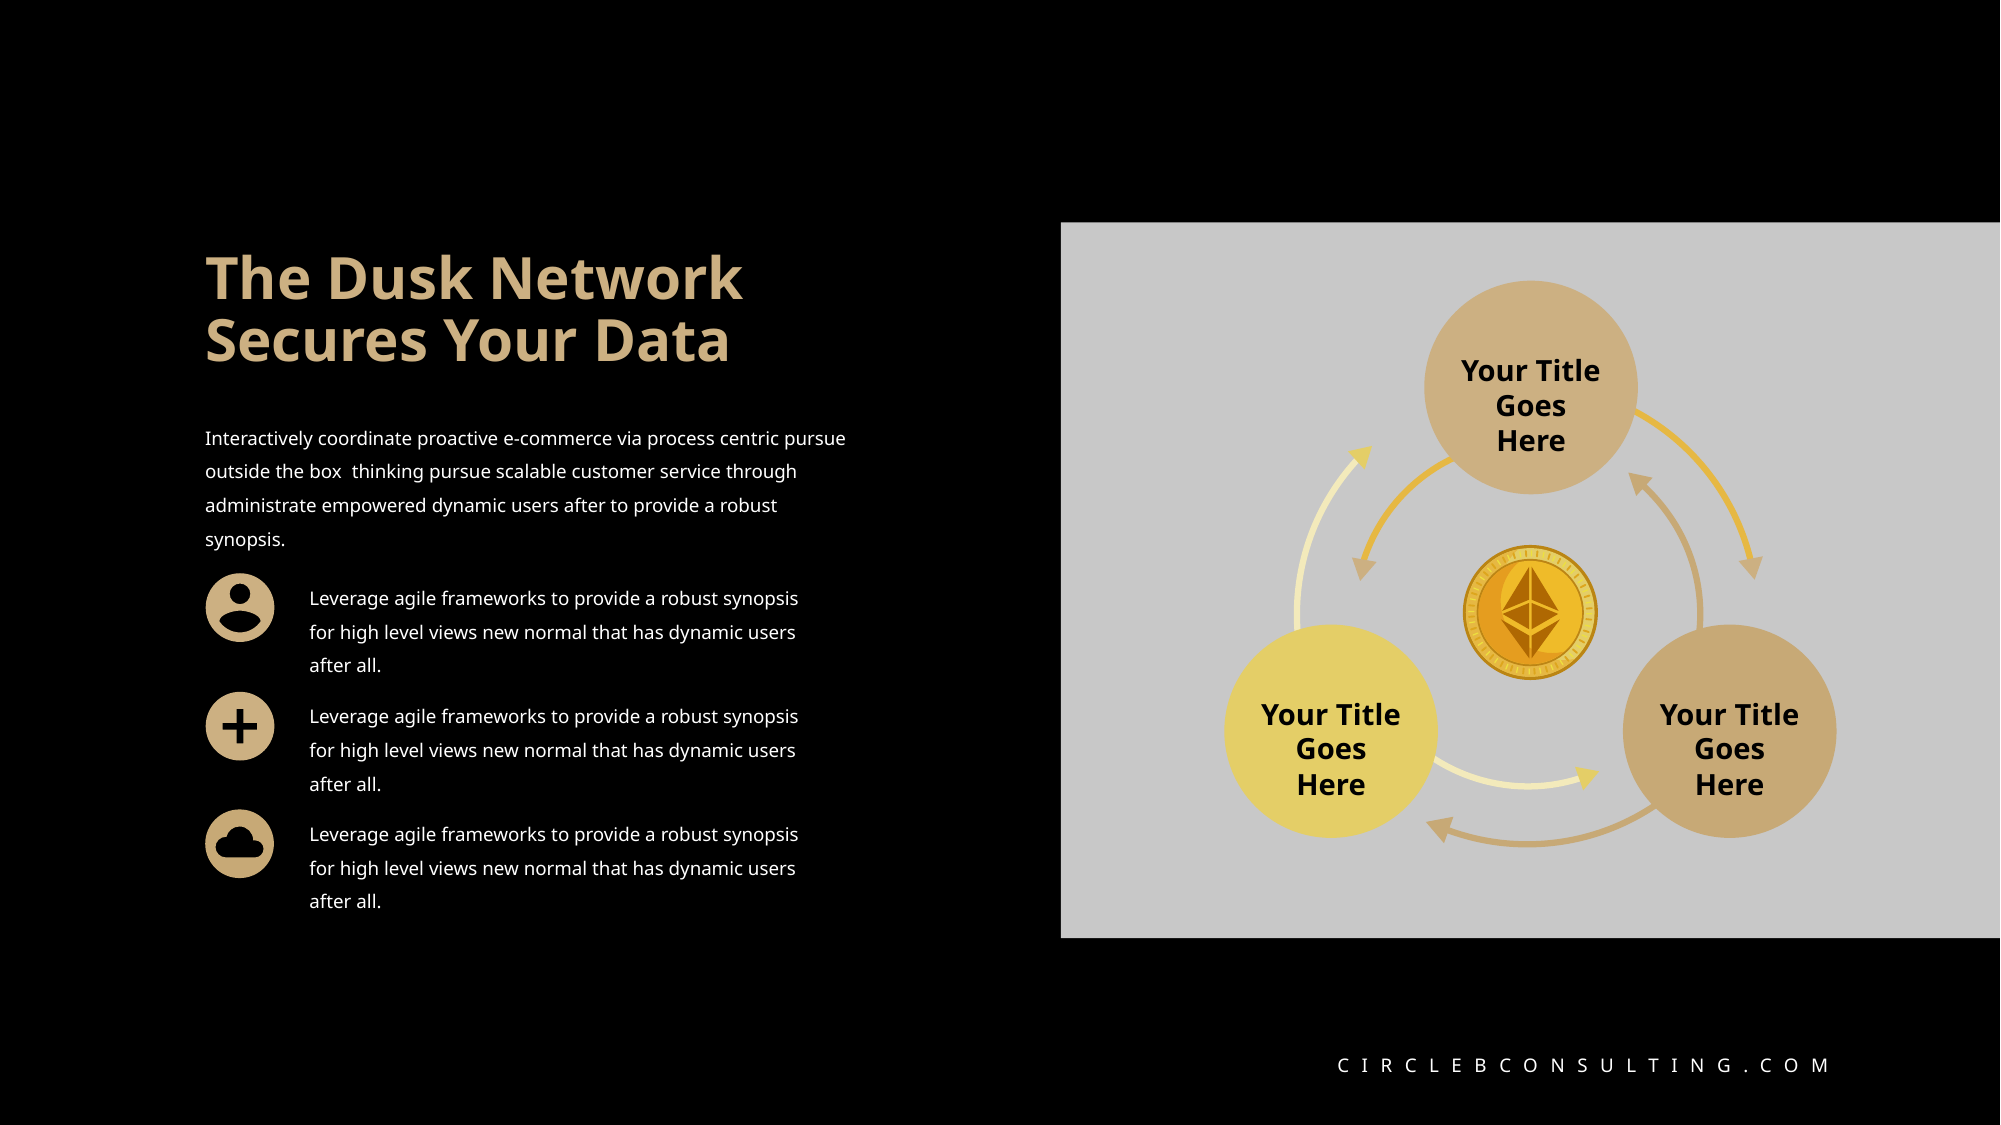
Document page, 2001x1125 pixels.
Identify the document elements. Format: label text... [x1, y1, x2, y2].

text_box Interactively coordinate proactive e-commerce via process centric pursue outside the box thinking pursue scalable customer service through administrate empowered dynamic users after to provide a robust synopsis. [205, 415, 856, 551]
text_box [205, 809, 274, 879]
picture [1060, 186, 2000, 939]
text_box Leverage agile frameworks to provide a robust synopsis for high level views new normal that has dynamic users after all. [309, 575, 828, 677]
text_box [205, 573, 275, 642]
text_box Leverage agile frameworks to provide a robust synopsis for high level views new normal that has dynamic users after all. [309, 811, 828, 913]
text_box The Dusk Network Secures Your Data [205, 248, 856, 374]
text_box CIRCLEBCONSULTING.COM [1156, 1053, 1828, 1077]
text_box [1462, 544, 1598, 681]
text_box [205, 691, 275, 761]
text_box Leverage agile frameworks to provide a robust synopsis for high level views new normal that has dynamic users after all. [309, 694, 828, 796]
